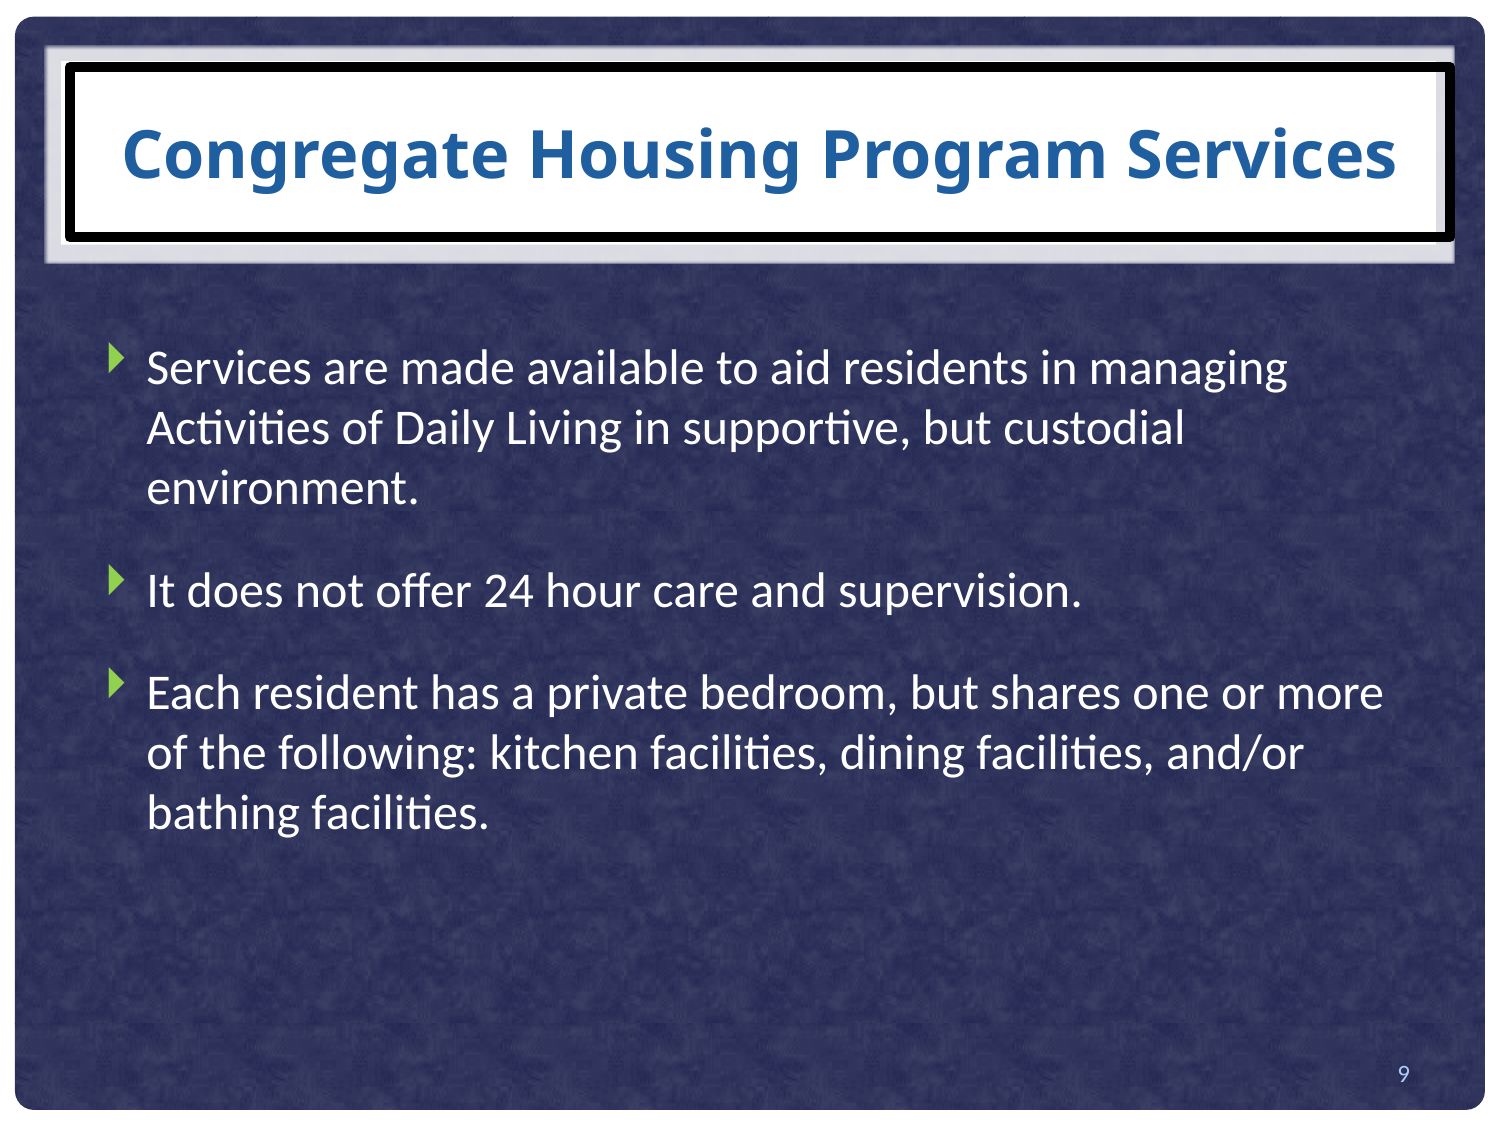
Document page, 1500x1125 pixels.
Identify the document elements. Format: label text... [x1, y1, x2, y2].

title Congregate Housing Program Services [69, 66, 1450, 238]
slide_number 9 [1074, 1042, 1425, 1103]
list Services are made available to aid residents in managing Activities of Daily Living in supportive, but custodial environment. It does not offer 24 hour care and supervision. Each resident has a private bedroom, but shares one or more of the following: kitchen facilities, dining facilities, and/or bathing facilities. [75, 287, 1425, 1038]
